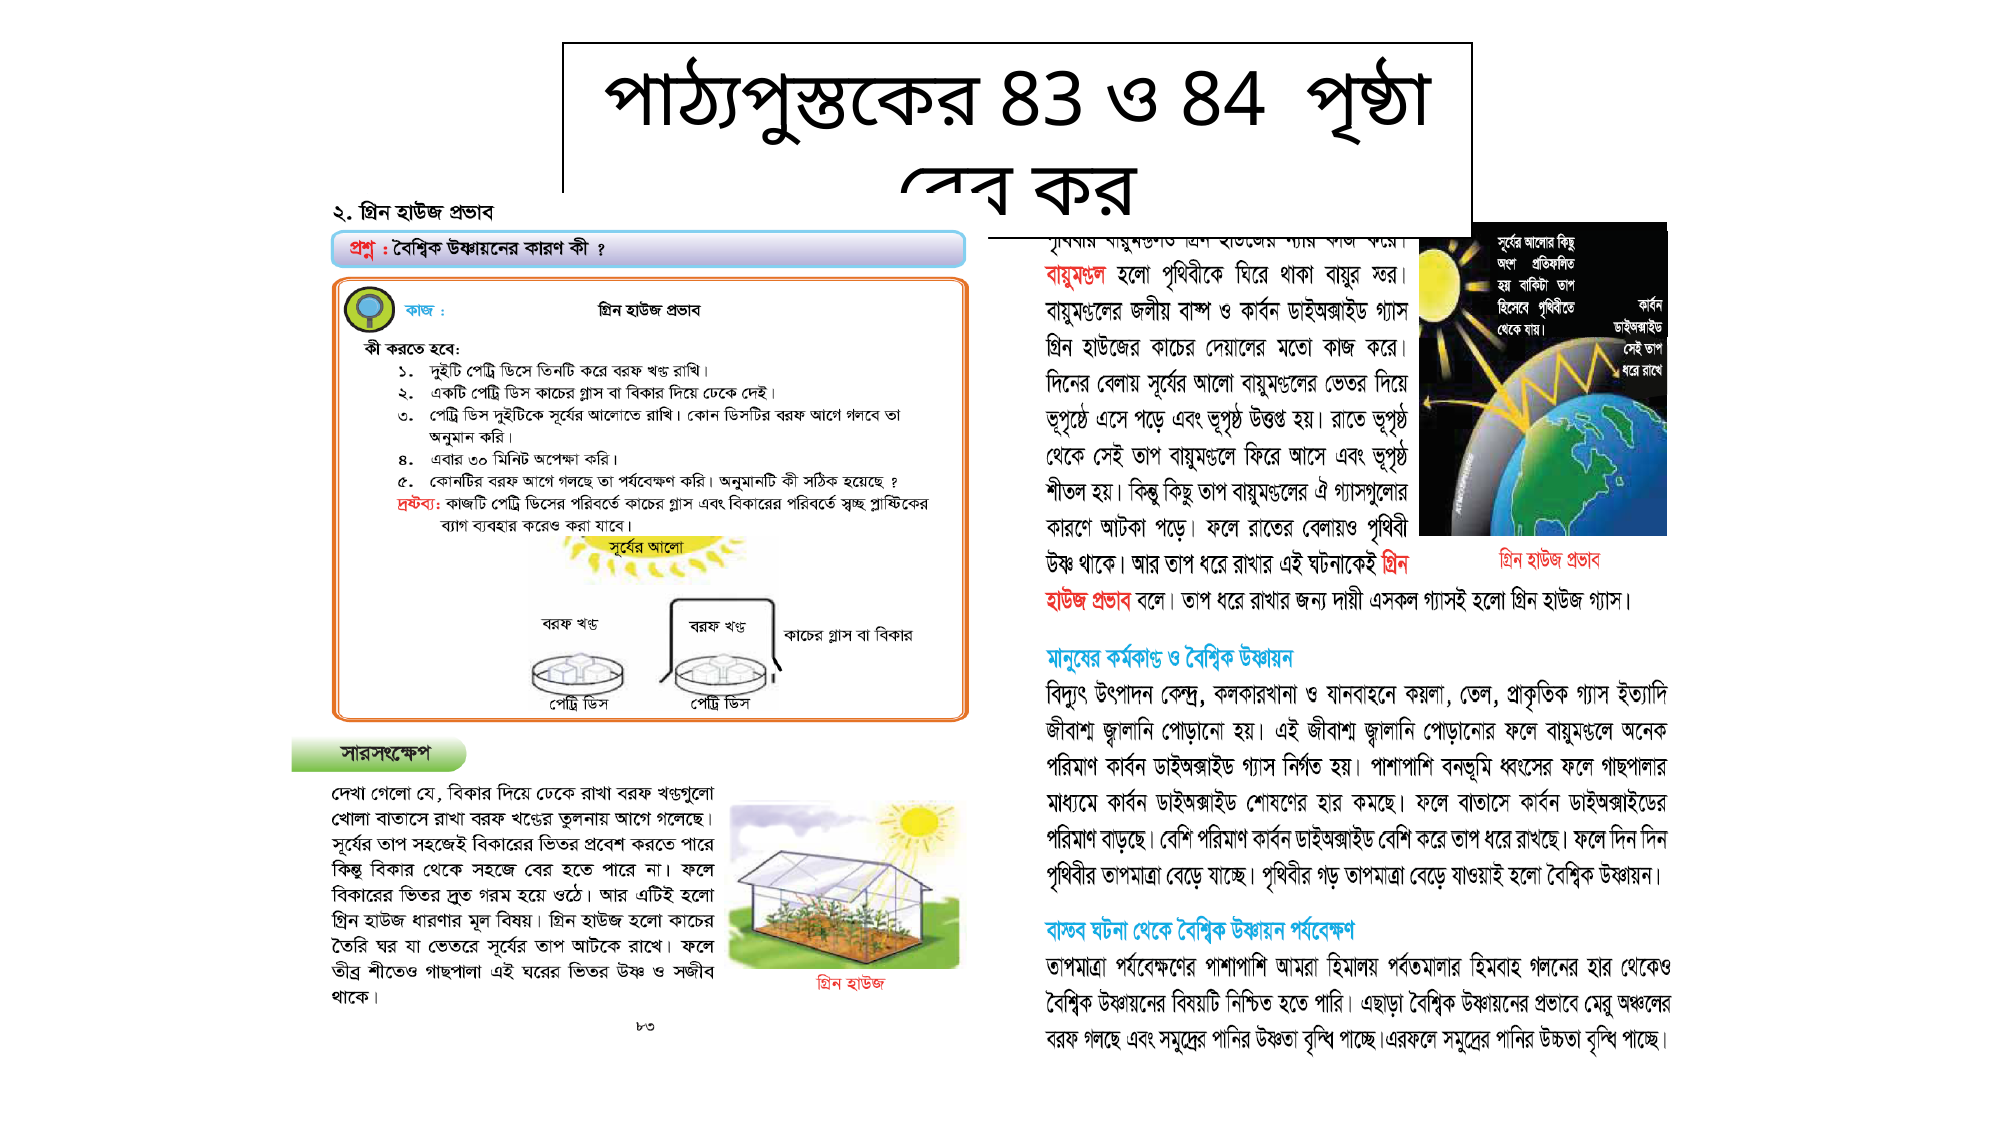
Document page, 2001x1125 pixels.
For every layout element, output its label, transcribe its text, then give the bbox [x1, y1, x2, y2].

picture [291, 193, 989, 1047]
picture [1023, 172, 1674, 1059]
text_box পাঠ্যপুস্তকের 83 ও 84 পৃষ্ঠা বের কর [562, 42, 1473, 239]
